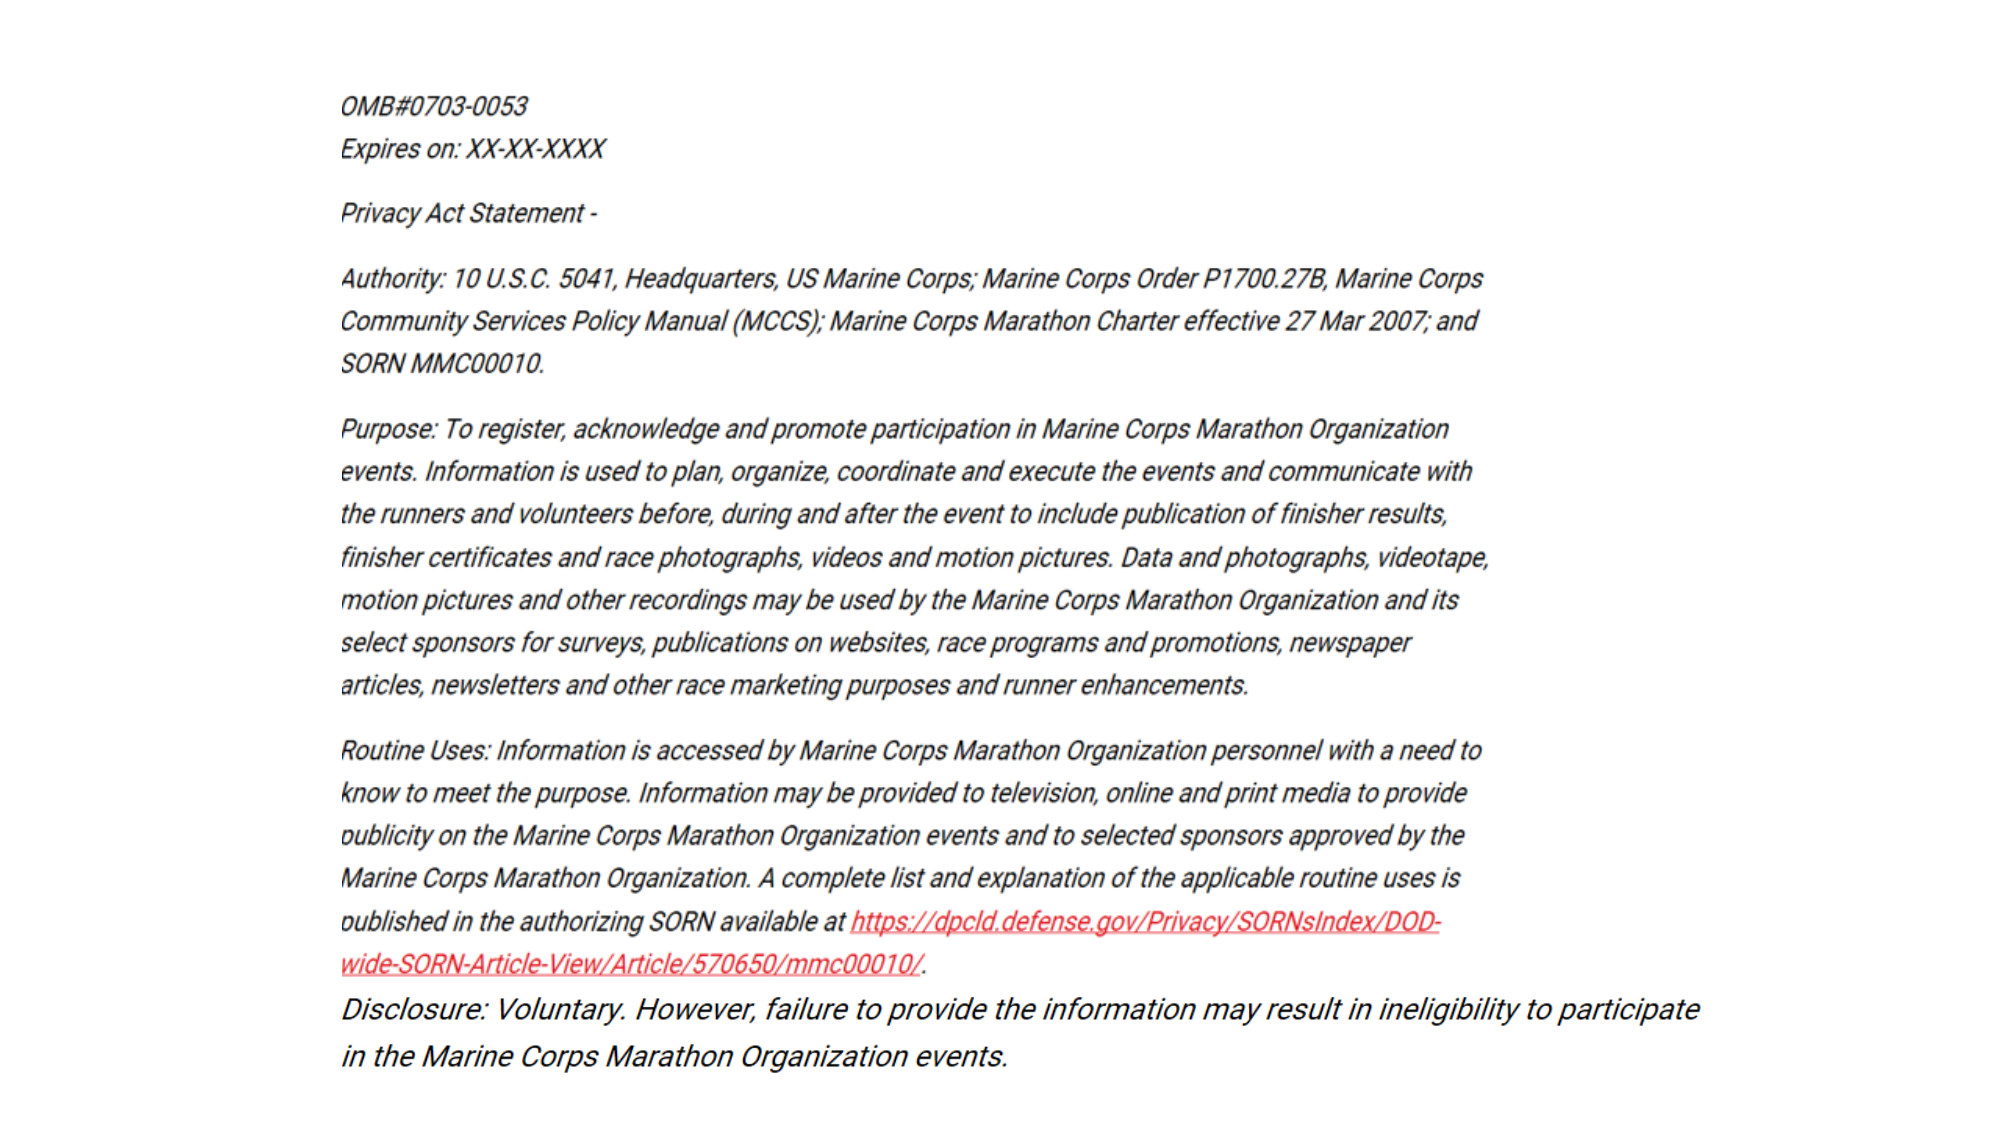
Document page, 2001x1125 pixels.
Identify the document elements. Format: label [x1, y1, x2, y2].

picture [342, 95, 1738, 1080]
